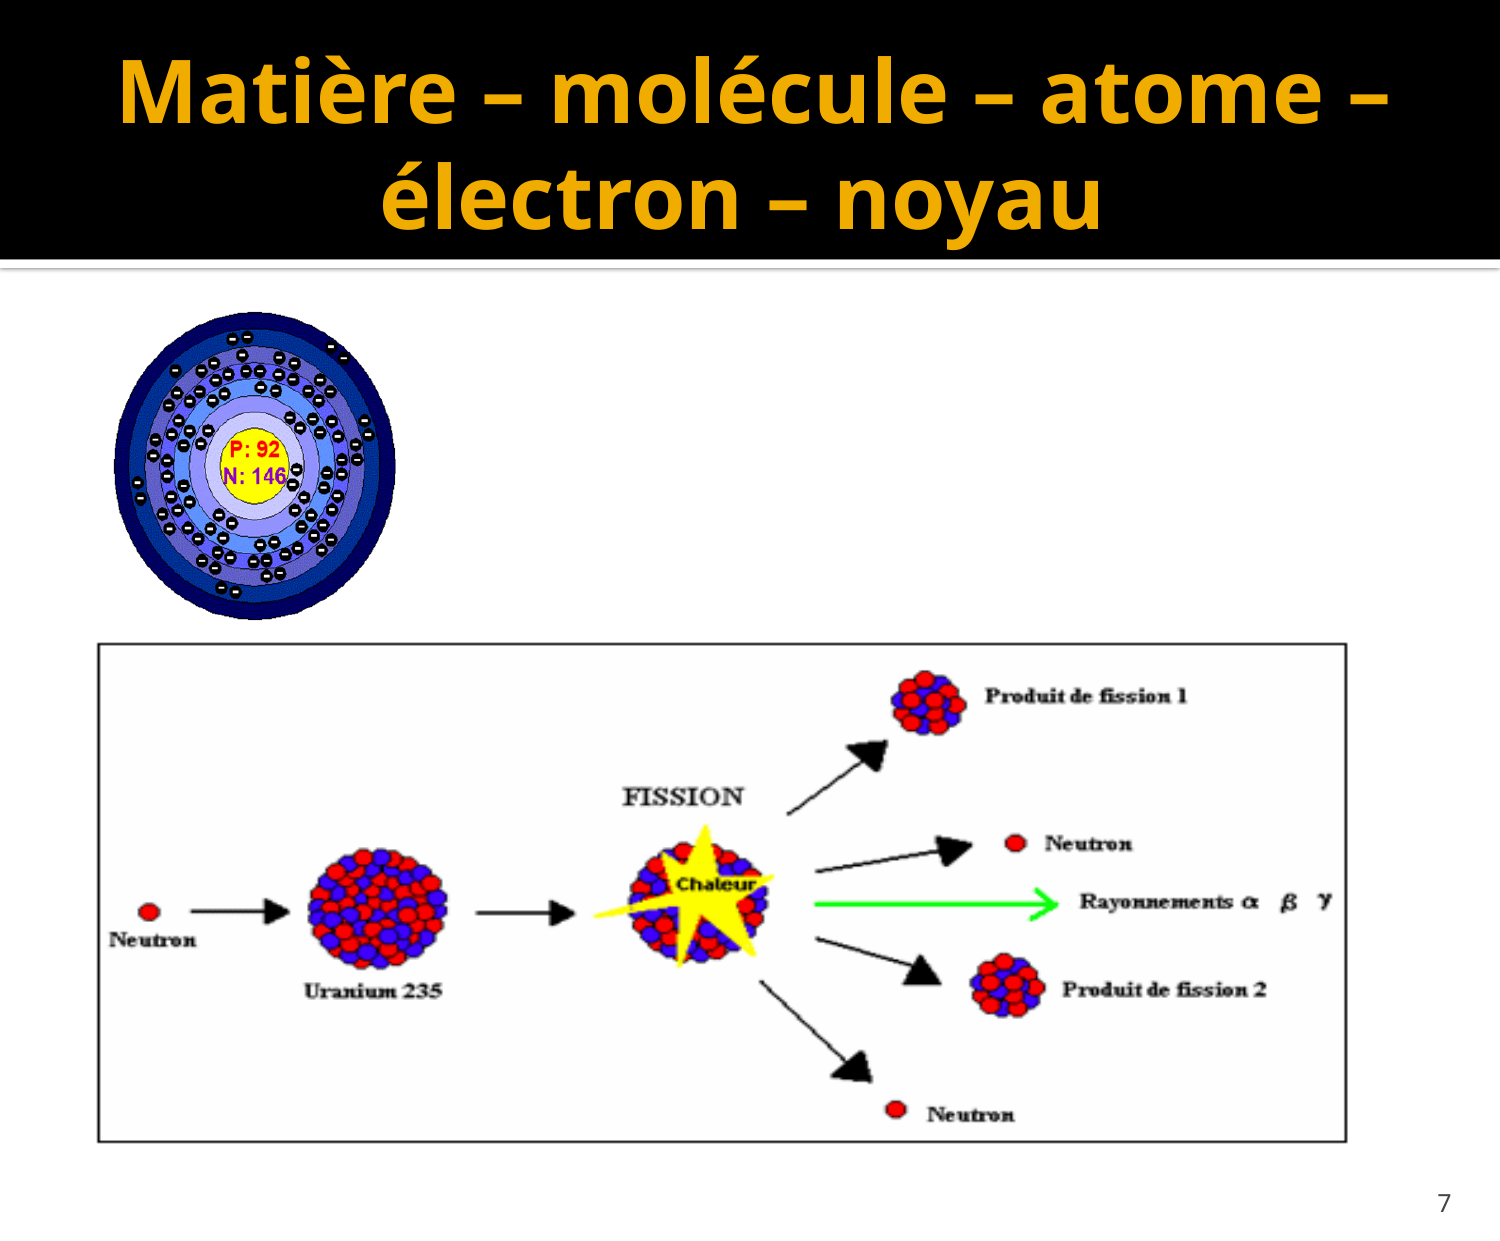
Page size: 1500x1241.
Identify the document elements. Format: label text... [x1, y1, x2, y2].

title Matière – molécule – atome – électron – noyau [75, 28, 1425, 255]
picture [112, 311, 396, 621]
slide_number 7 [1345, 1171, 1467, 1222]
picture [88, 633, 1353, 1155]
